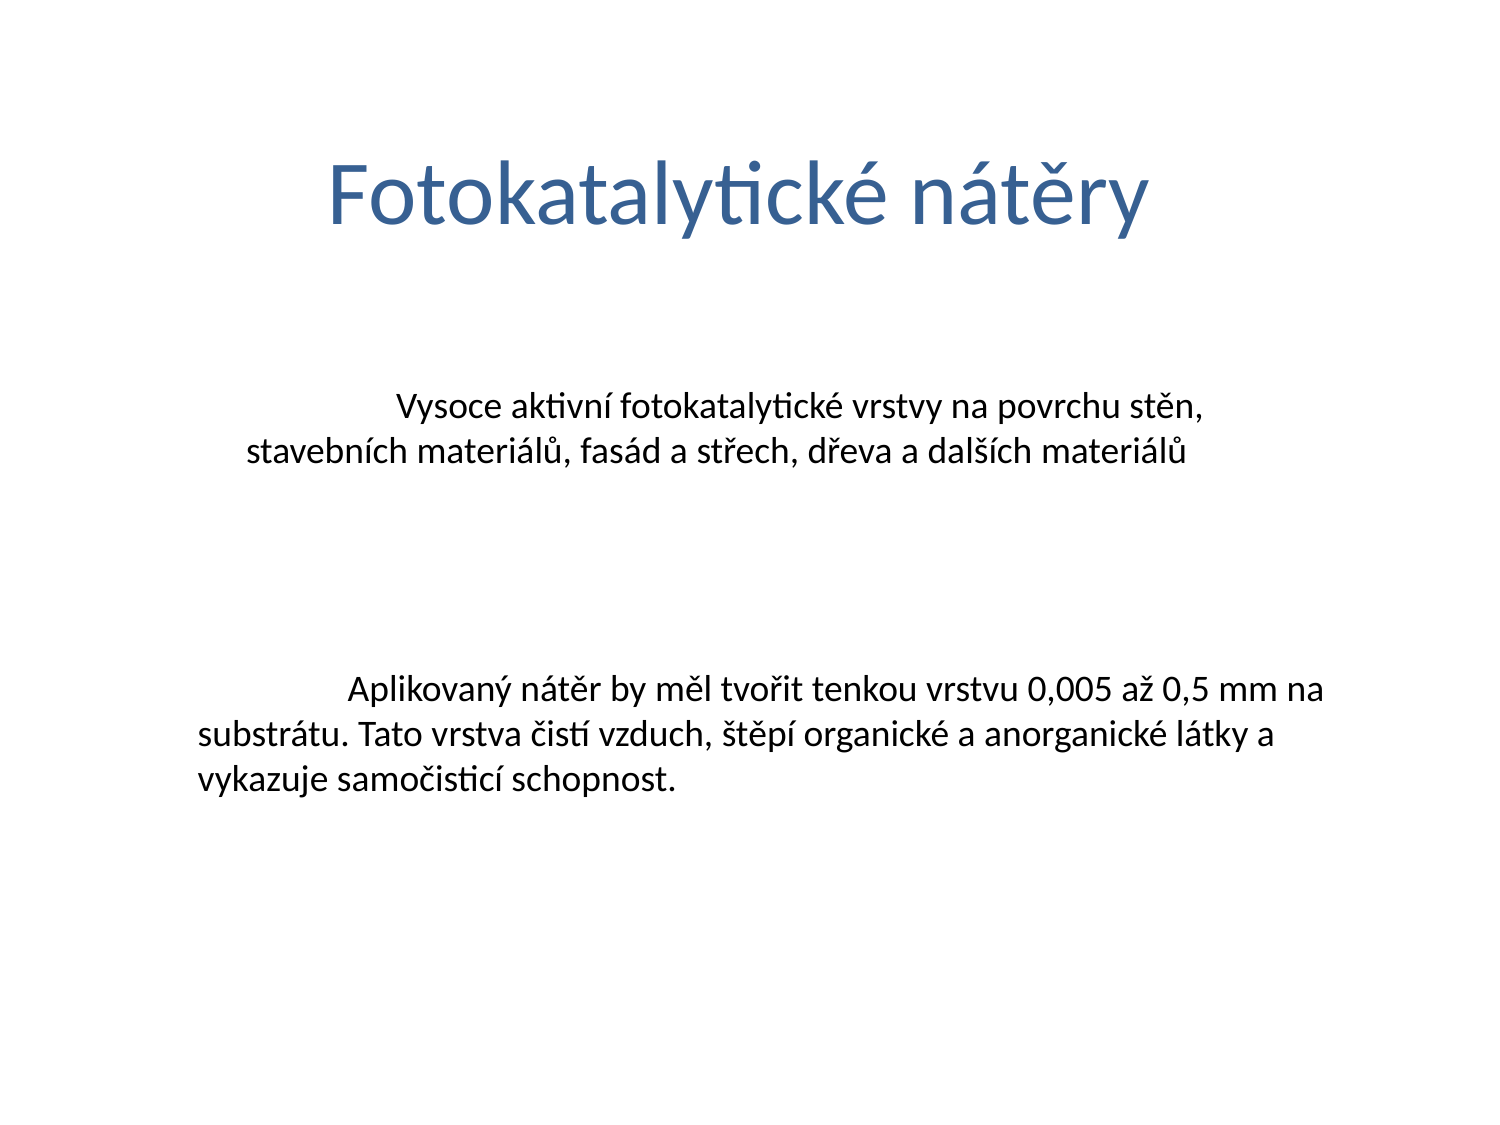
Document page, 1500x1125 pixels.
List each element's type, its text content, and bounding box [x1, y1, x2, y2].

text_box Aplikovaný nátěr by měl tvořit tenkou vrstvu 0,005 až 0,5 mm na substrátu. Tato vrstva čistí vzduch, štěpí organické a anorganické látky a vykazuje samočisticí schopnost. [182, 656, 1388, 807]
text_box Vysoce aktivní fotokatalytické vrstvy na povrchu stěn, stavebních materiálů, fasád a střech, dřeva a dalších materiálů [231, 373, 1248, 479]
text_box Fotokatalytické nátěry [130, 125, 1348, 251]
